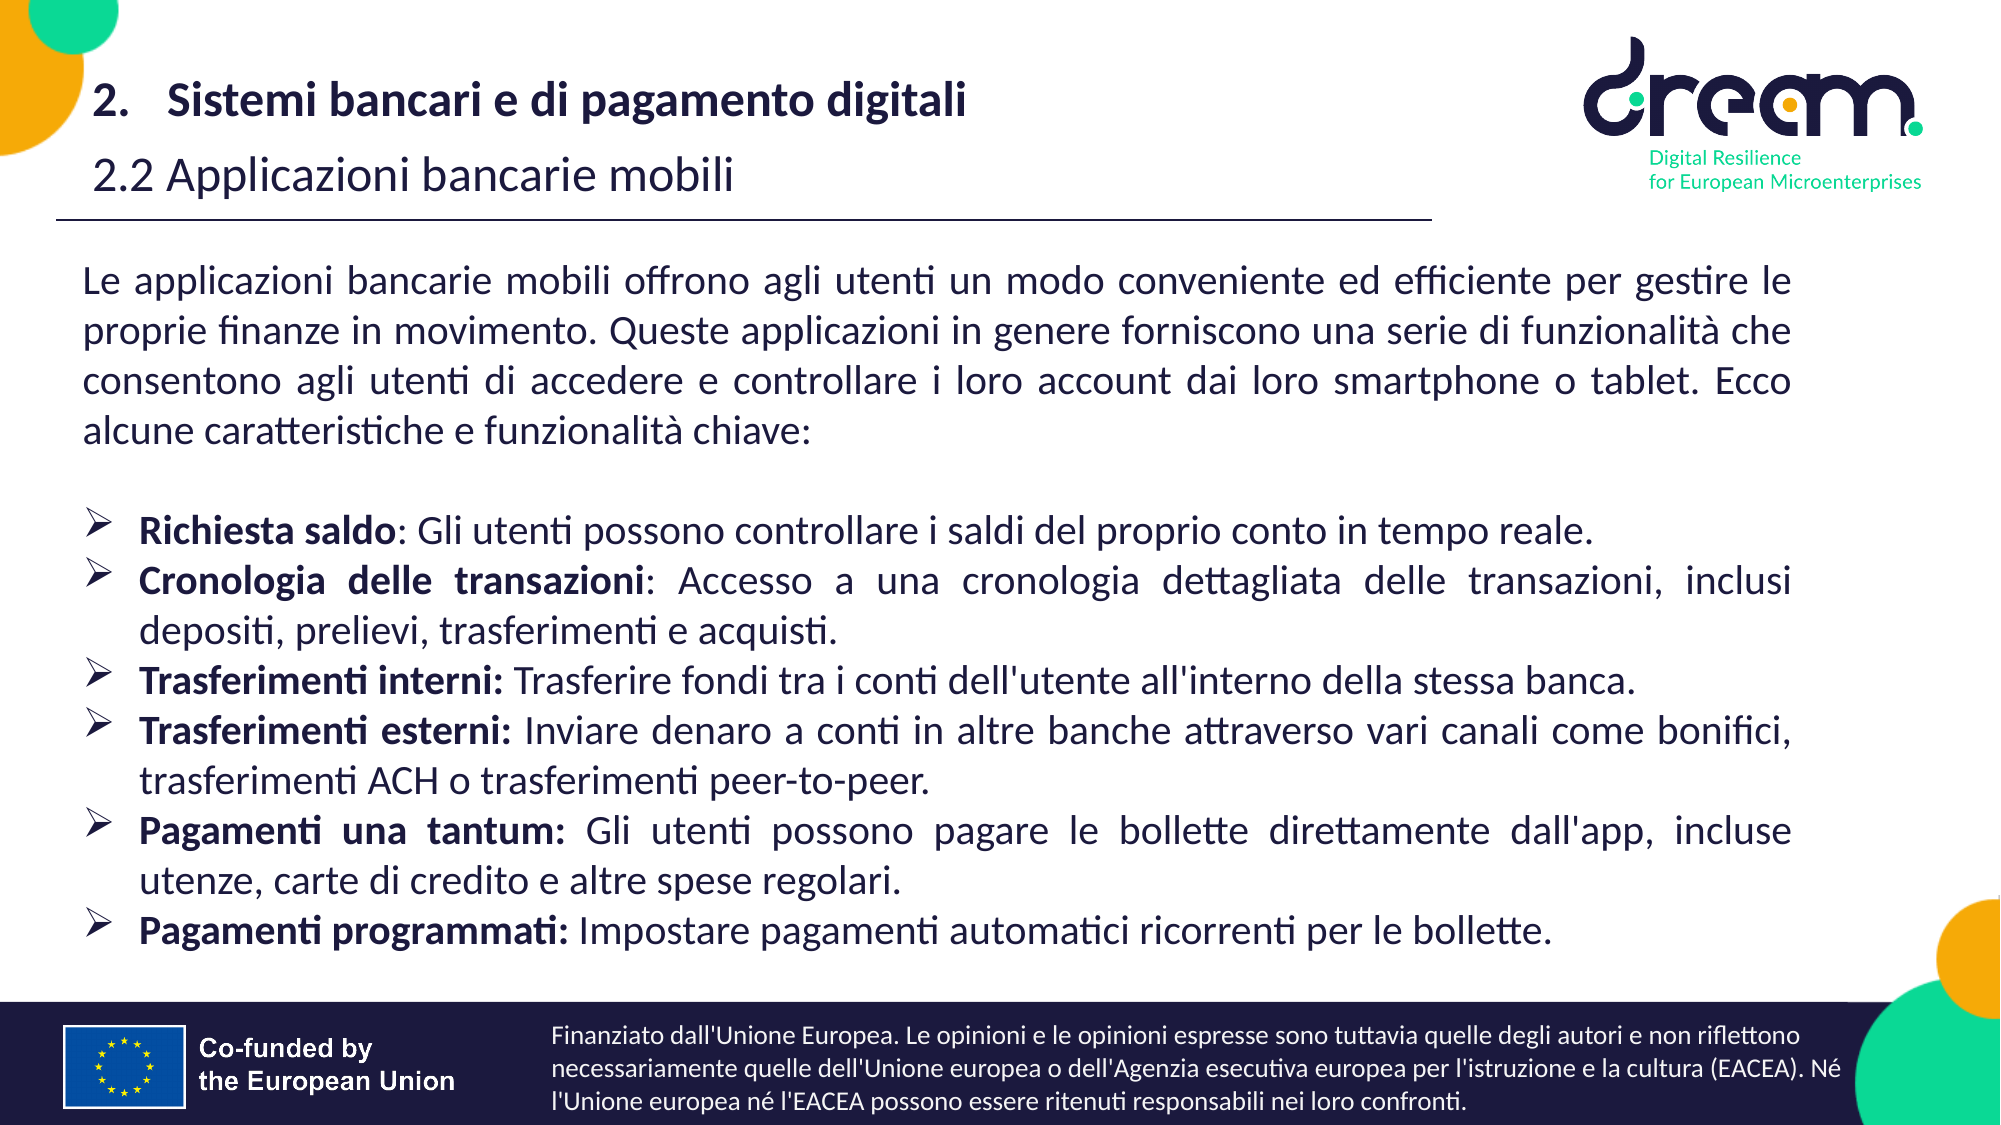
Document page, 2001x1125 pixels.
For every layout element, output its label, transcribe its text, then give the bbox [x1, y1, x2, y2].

picture [56, 1022, 480, 1112]
list Sistemi bancari e di pagamento digitali 2.2 Applicazioni bancarie mobili [77, 74, 1411, 210]
picture [1847, 895, 2000, 1125]
text_box Le applicazioni bancarie mobili offrono agli utenti un modo conveniente ed efficiente per gestire le proprie finanze in movimento. Queste applicazioni in genere forniscono una serie di funzionalità che consentono agli utenti di accedere e controllare i loro account dai loro smartphone o tablet. Ecco alcune caratteristiche e funzionalità chiave: Richiesta saldo: Gli utenti possono controllare i saldi del proprio conto in tempo reale. Cronologia delle transazioni: Accesso a una cronologia dettagliata delle transazioni, inclusi depositi, prelievi, trasferimenti e acquisti. Trasferimenti interni: Trasferire fondi tra i conti dell'utente all'interno della stessa banca. Trasferimenti esterni: Inviare denaro a conti in altre banche attraverso vari canali come bonifici, trasferimenti ACH o trasferimenti peer-to-peer. Pagamenti una tantum: Gli utenti possono pagare le bollette direttamente dall'app, incluse utenze, carte di credito e altre spese regolari. Pagamenti programmati: Impostare pagamenti automatici ricorrenti per le bollette. [68, 245, 1808, 1051]
picture [0, 0, 155, 175]
picture [1583, 28, 1923, 200]
